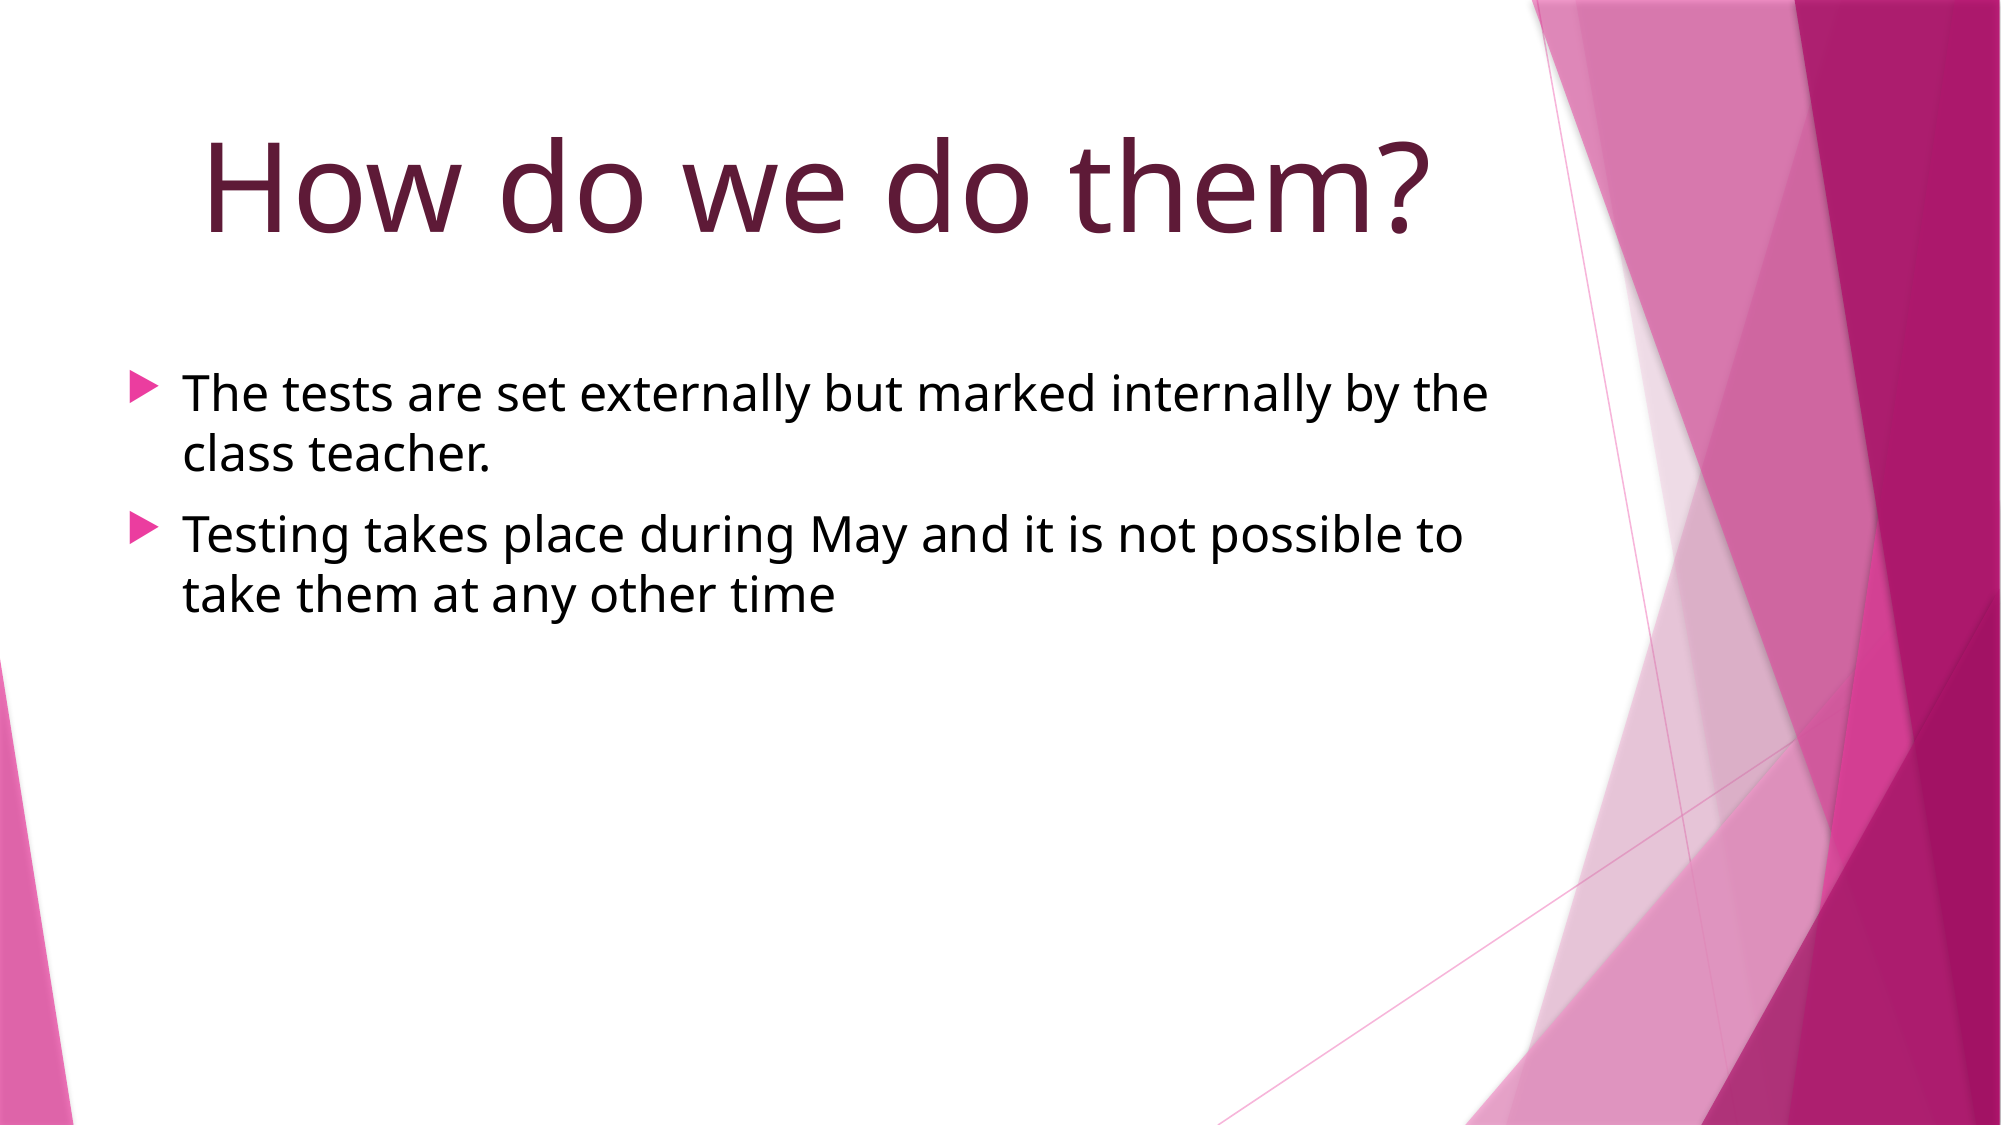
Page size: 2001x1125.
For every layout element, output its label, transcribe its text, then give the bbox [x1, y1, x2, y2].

title How do we do them? [111, 99, 1522, 317]
list The tests are set externally but marked internally by the class teacher. Testing takes place during May and it is not possible to take them at any other time [111, 354, 1522, 992]
